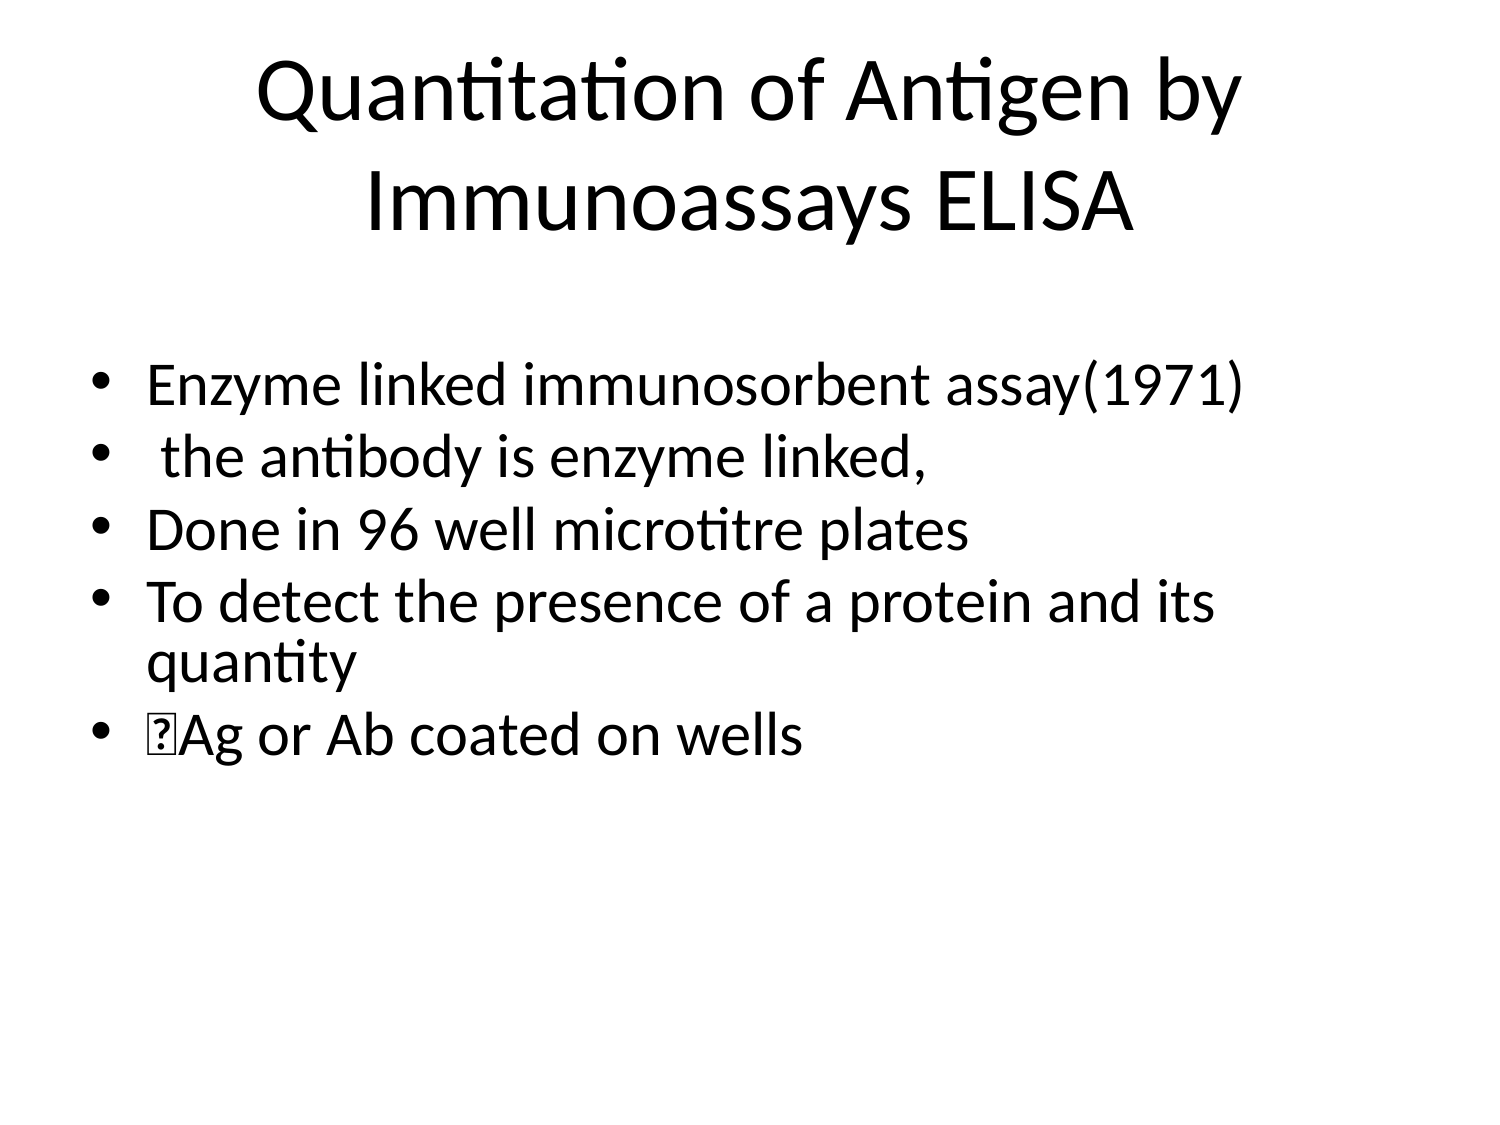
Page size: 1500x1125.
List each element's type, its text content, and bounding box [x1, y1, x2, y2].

title Quantitation of Antigen by Immunoassays ELISA [75, 45, 1425, 233]
list Enzyme linked immunosorbent assay(1971) the antibody is enzyme linked, Done in 96 well microtitre plates To detect the presence of a protein and its quantity Ag or Ab coated on wells [75, 262, 1425, 1005]
